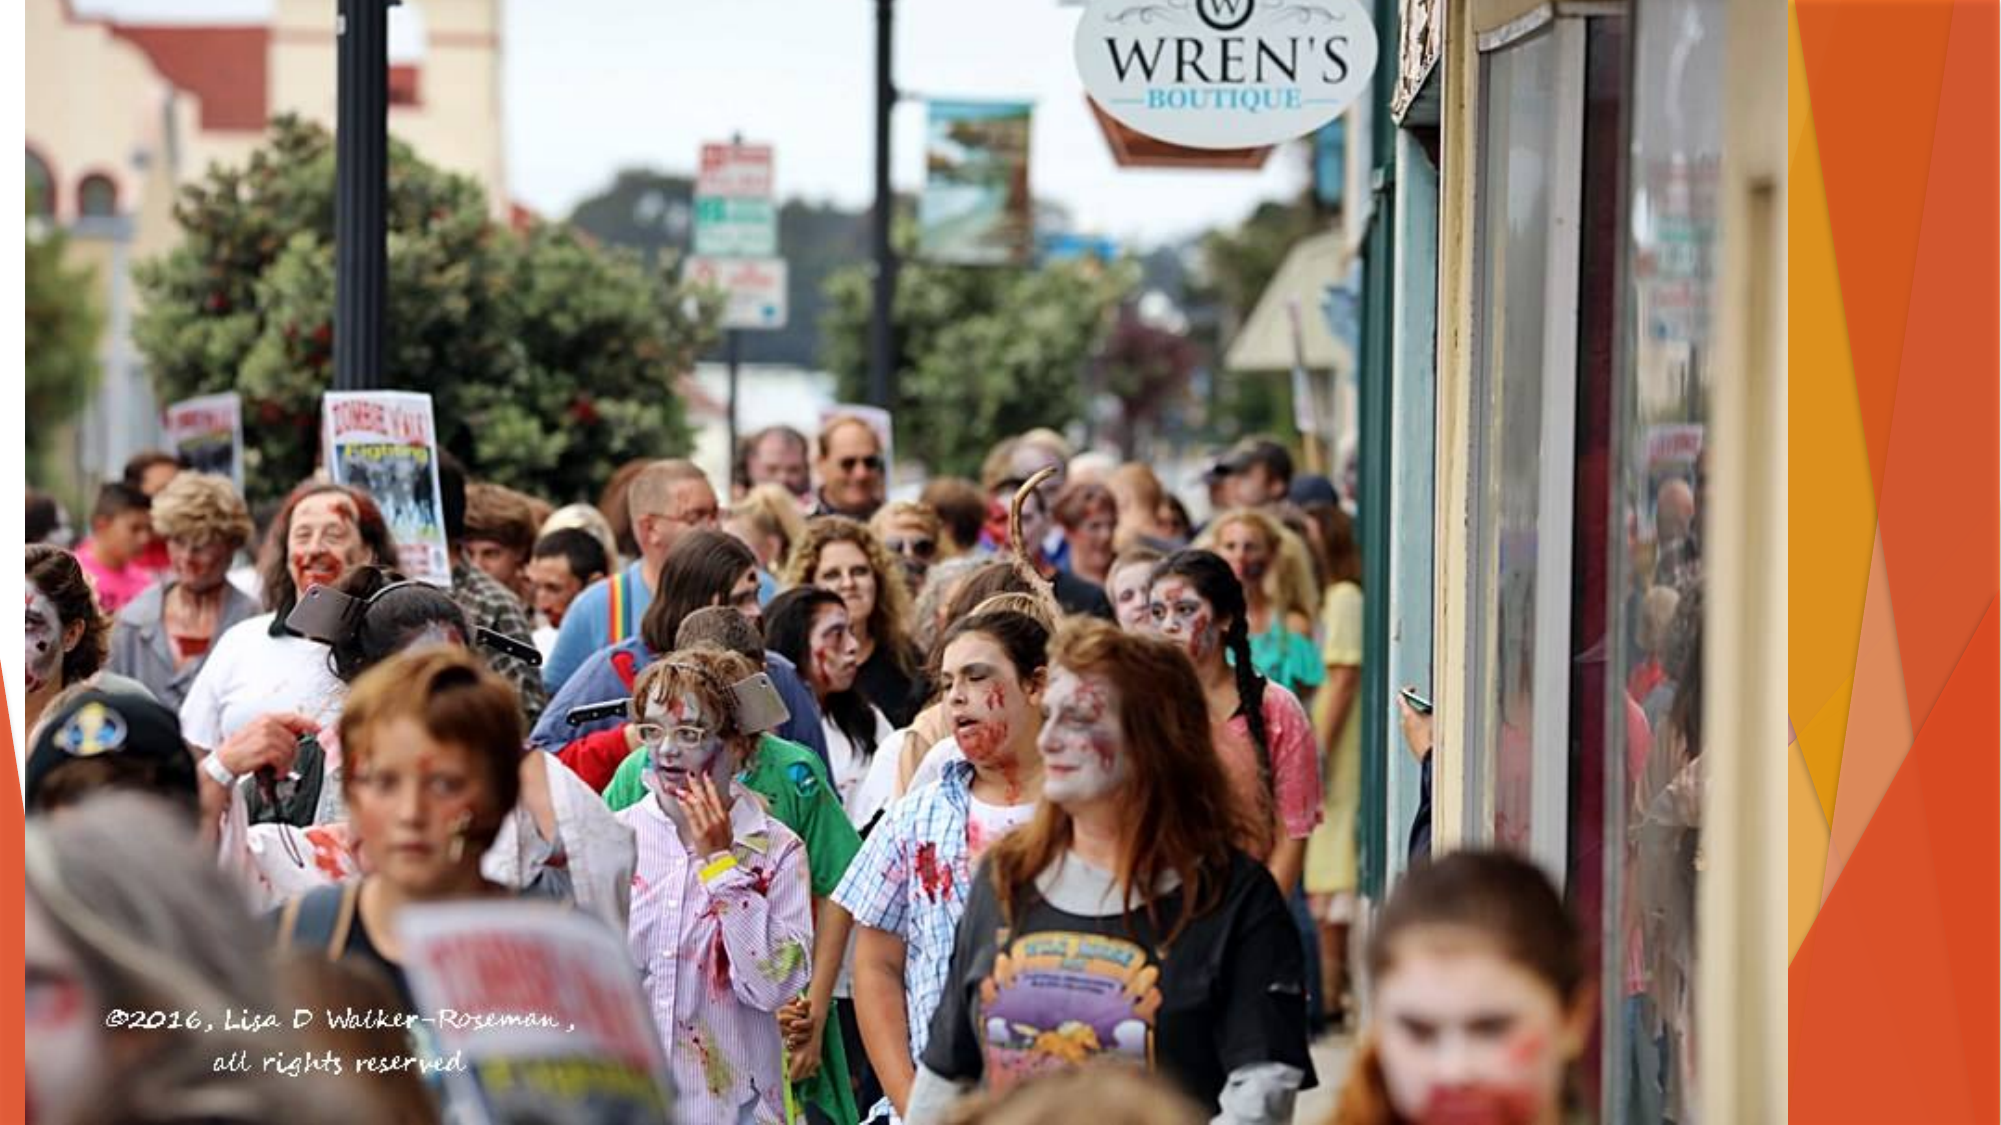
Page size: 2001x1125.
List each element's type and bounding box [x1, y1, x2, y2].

picture [24, 0, 1788, 1125]
